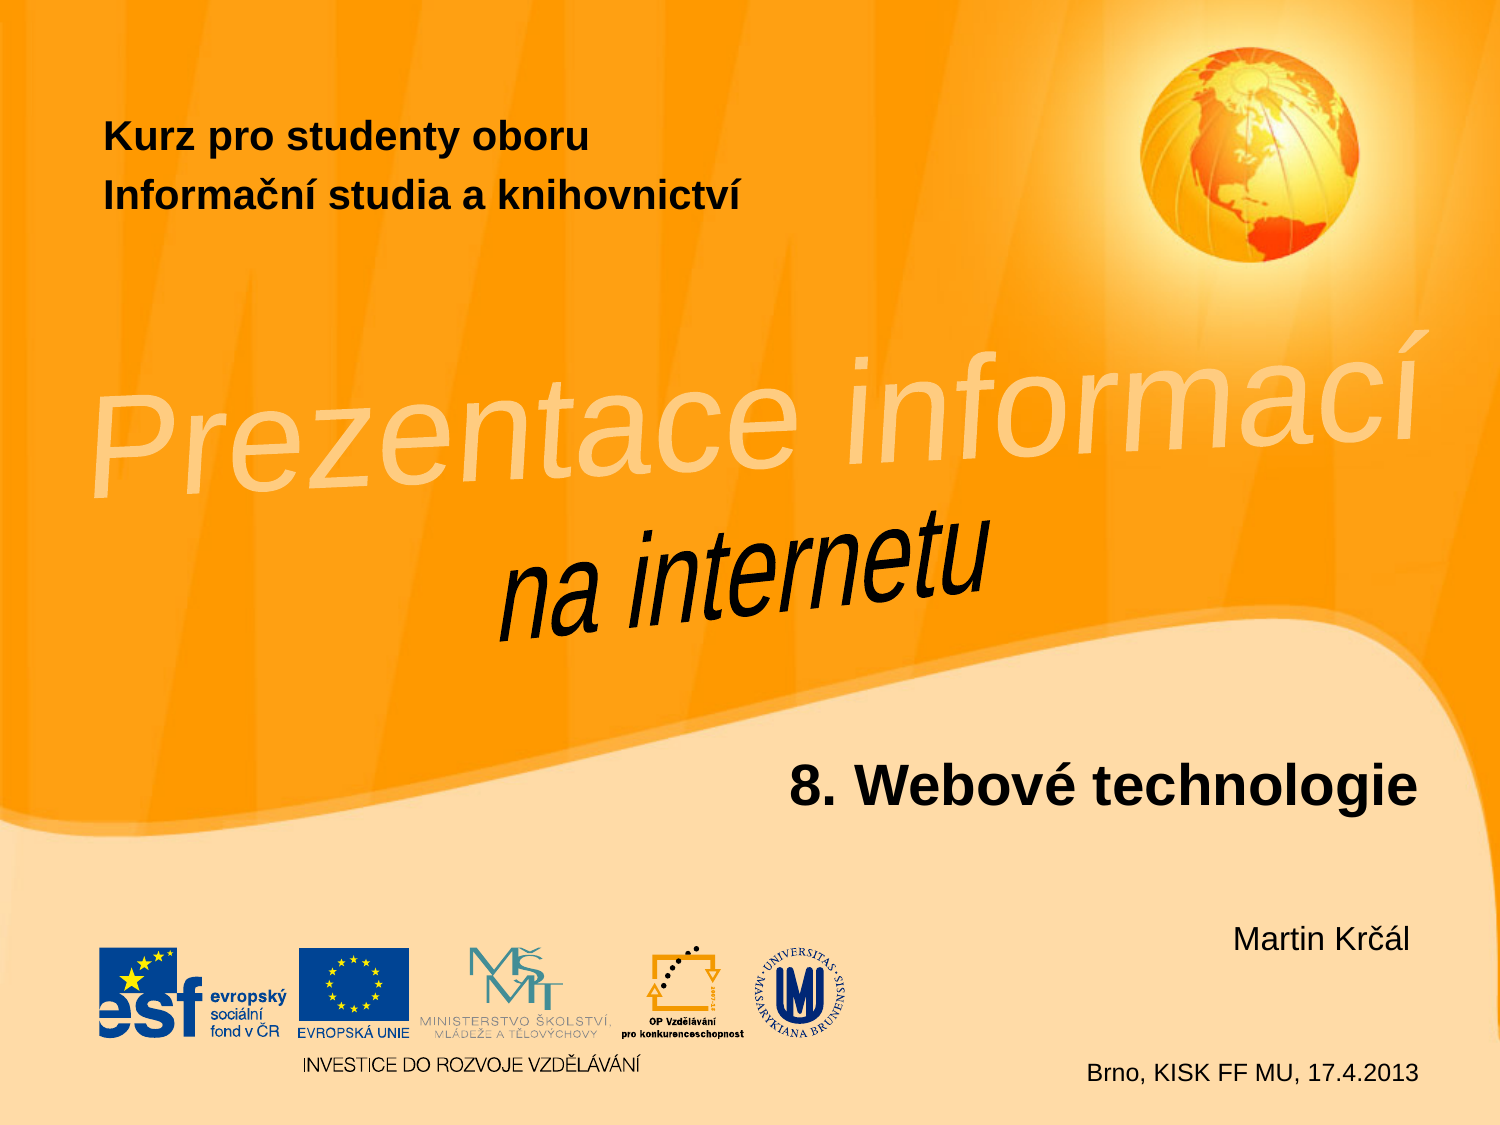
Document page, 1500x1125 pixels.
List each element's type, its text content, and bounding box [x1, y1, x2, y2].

text_box Kurz pro studenty oboru Informační studia a knihovnictví [88, 101, 798, 225]
text_box [860, 1023, 1424, 1084]
title 8. Webové technologie [621, 739, 1436, 917]
text_box Brno, KISK FF MU, 17.4.2013 [986, 1048, 1435, 1094]
picture [0, 0, 1500, 1125]
subtitle Martin Krčál [1080, 904, 1435, 965]
